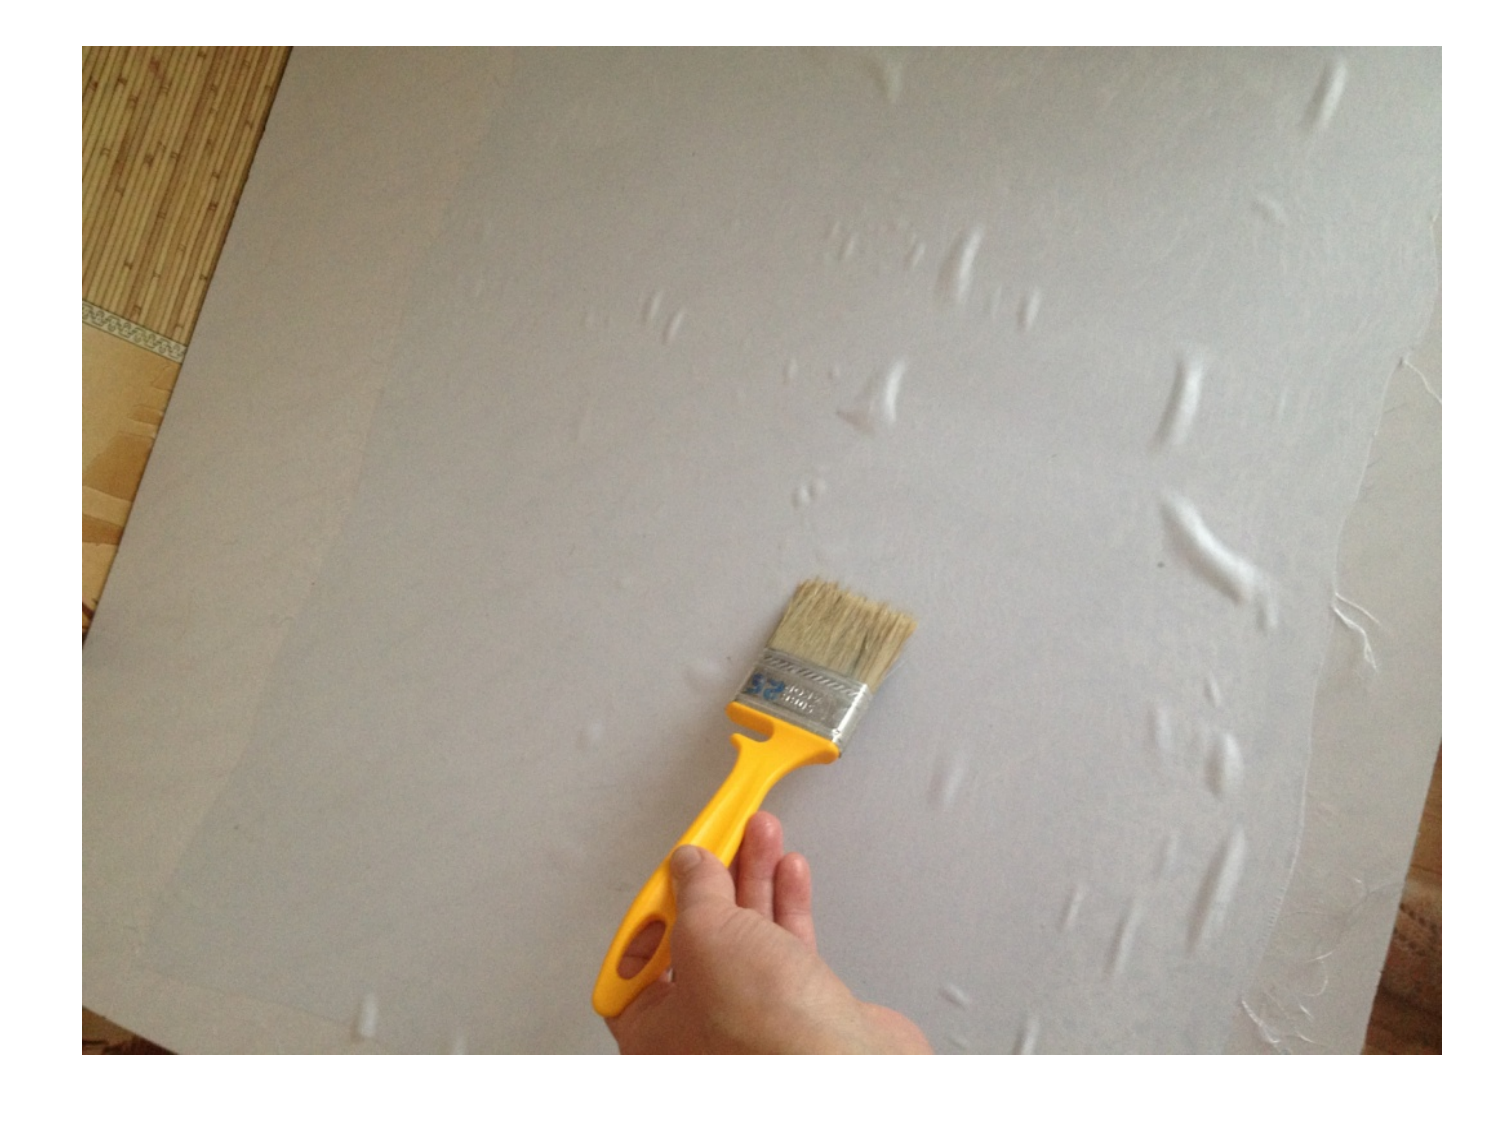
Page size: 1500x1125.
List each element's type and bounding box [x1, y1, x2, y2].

list [81, 46, 1442, 1055]
